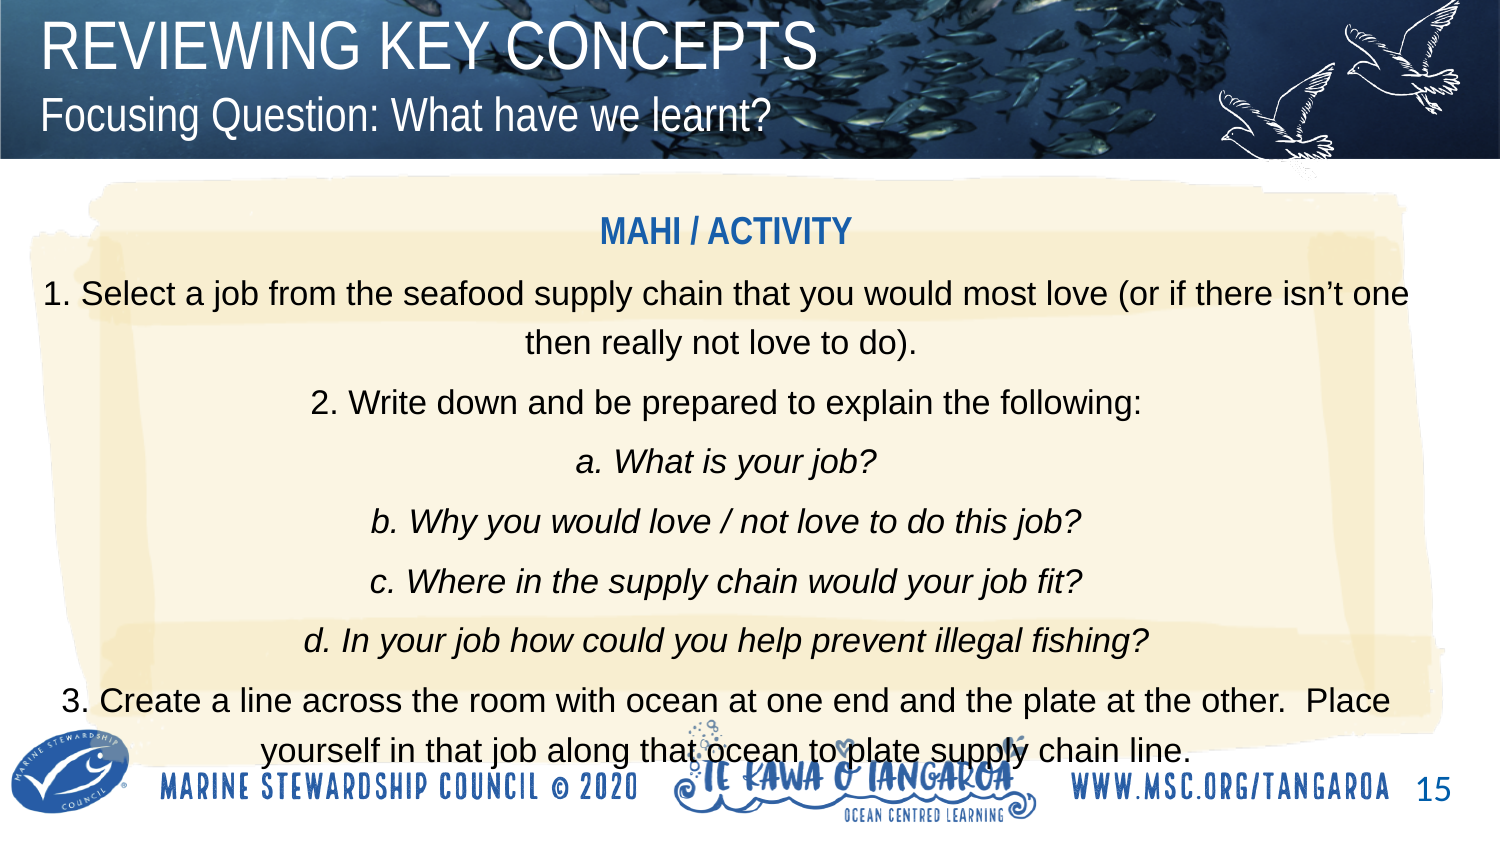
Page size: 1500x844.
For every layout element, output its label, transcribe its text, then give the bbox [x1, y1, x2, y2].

text_box REVIEWING KEY CONCEPTS Focusing Question: What have we learnt? [25, 0, 1318, 94]
picture [0, 0, 1500, 835]
